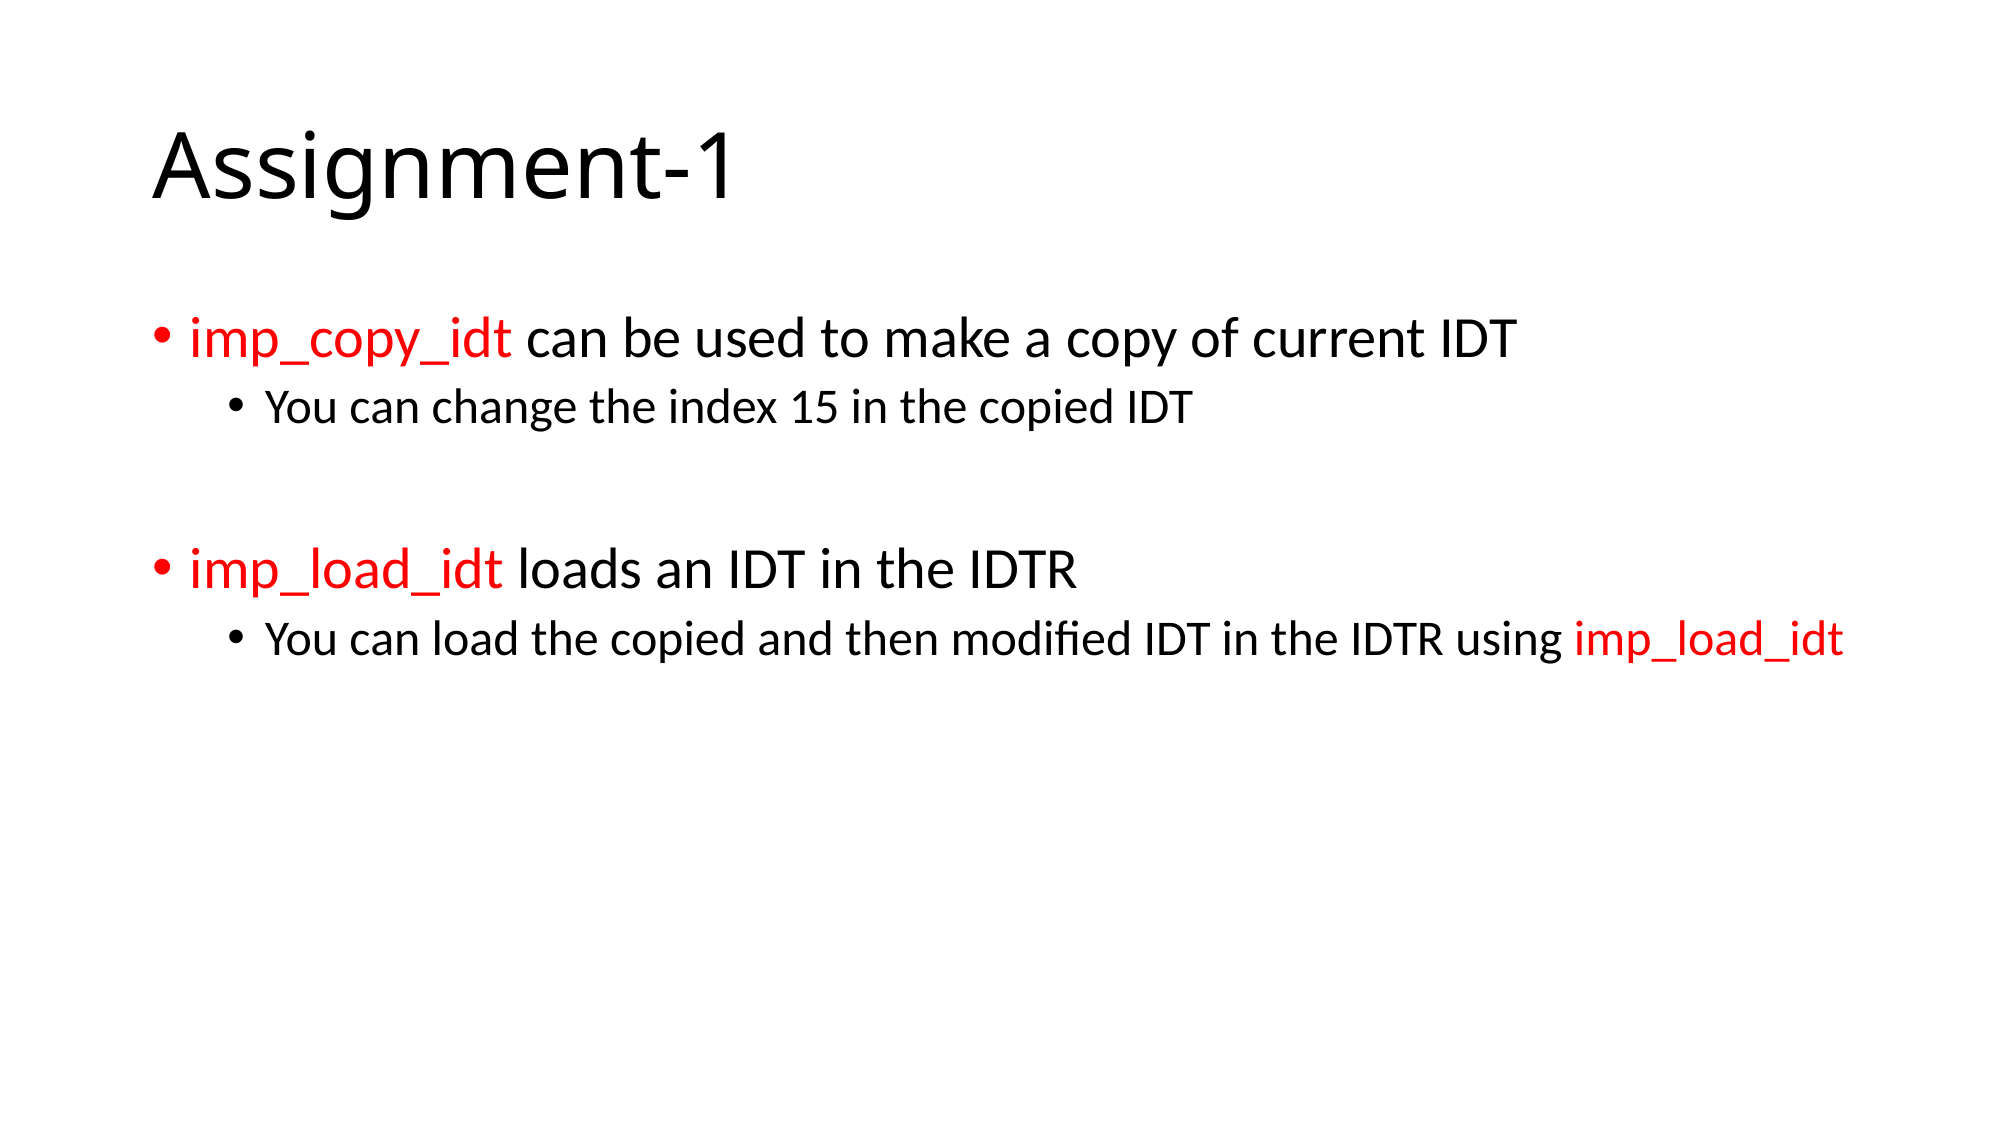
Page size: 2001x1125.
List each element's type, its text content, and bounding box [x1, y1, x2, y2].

title Assignment-1 [137, 59, 1863, 278]
list imp_copy_idt can be used to make a copy of current IDT You can change the index 15 in the copied IDT imp_load_idt loads an IDT in the IDTR You can load the copied and then modified IDT in the IDTR using imp_load_idt [137, 299, 1863, 1014]
